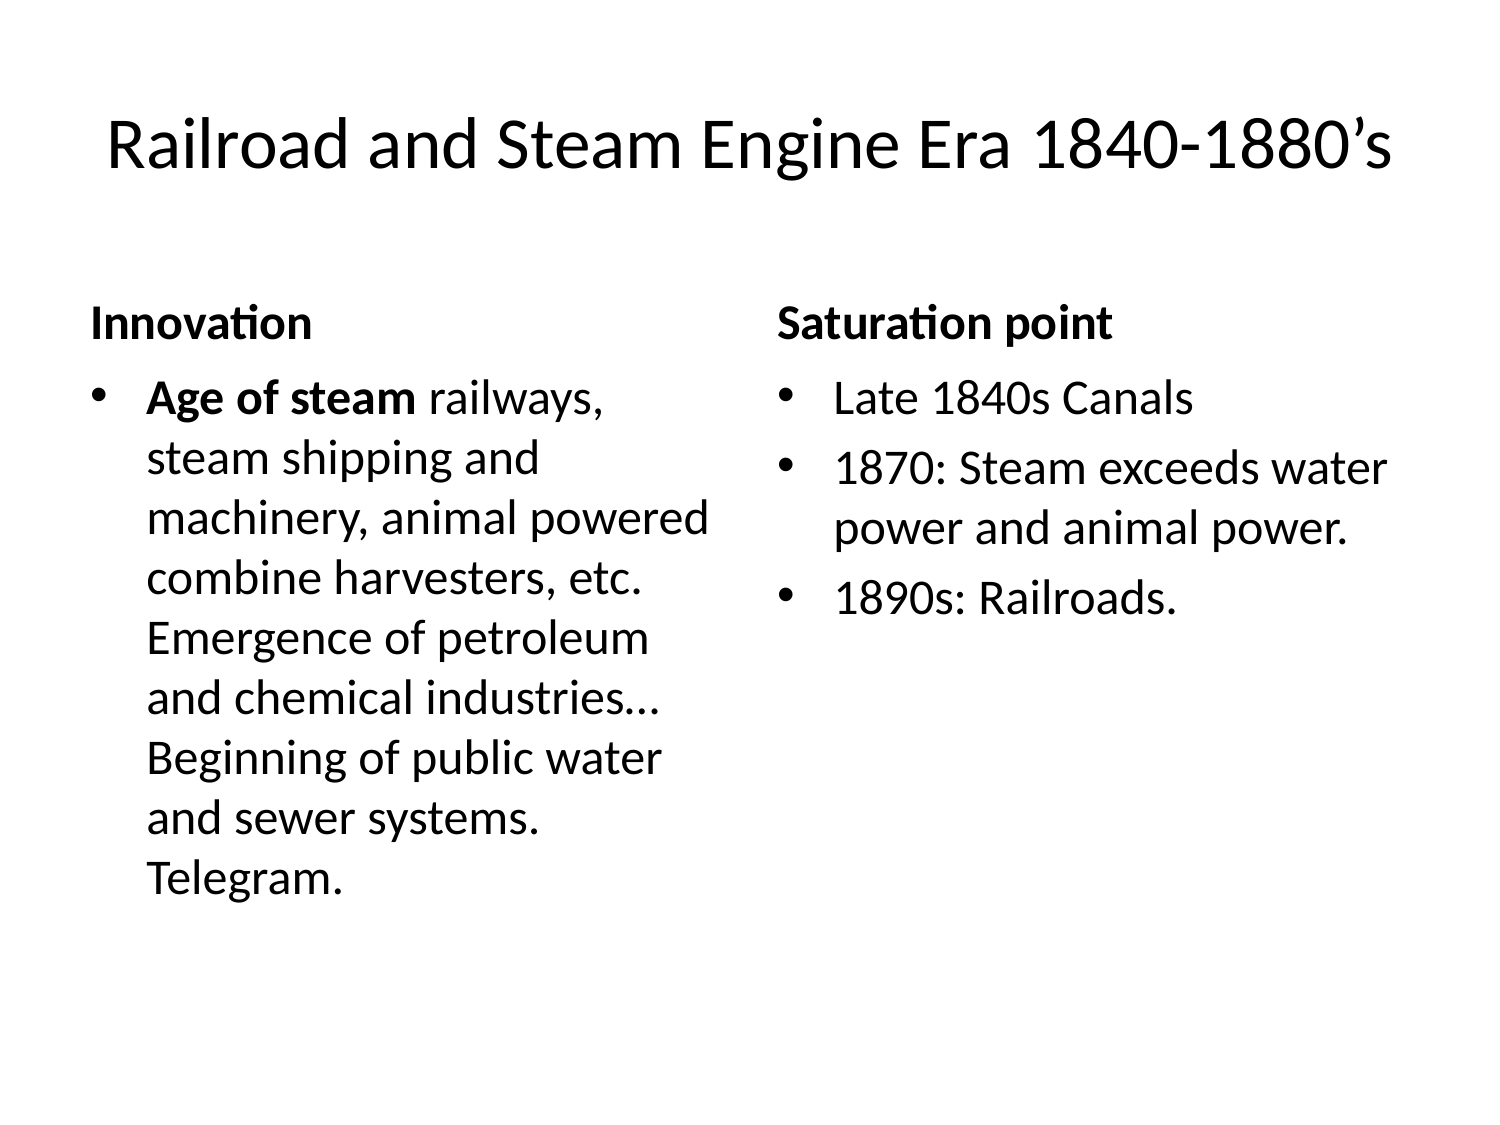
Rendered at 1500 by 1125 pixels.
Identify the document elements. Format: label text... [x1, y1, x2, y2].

list Innovation [75, 251, 738, 356]
title Railroad and Steam Engine Era 1840-1880’s [75, 45, 1425, 233]
list Late 1840s Canals 1870: Steam exceeds water power and animal power. 1890s: Railroads. [761, 356, 1425, 1005]
list Age of steam railways, steam shipping and machinery, animal powered combine harvesters, etc. Emergence of petroleum and chemical industries…Beginning of public water and sewer systems. Telegram. [75, 356, 738, 1005]
list Saturation point [761, 251, 1425, 356]
